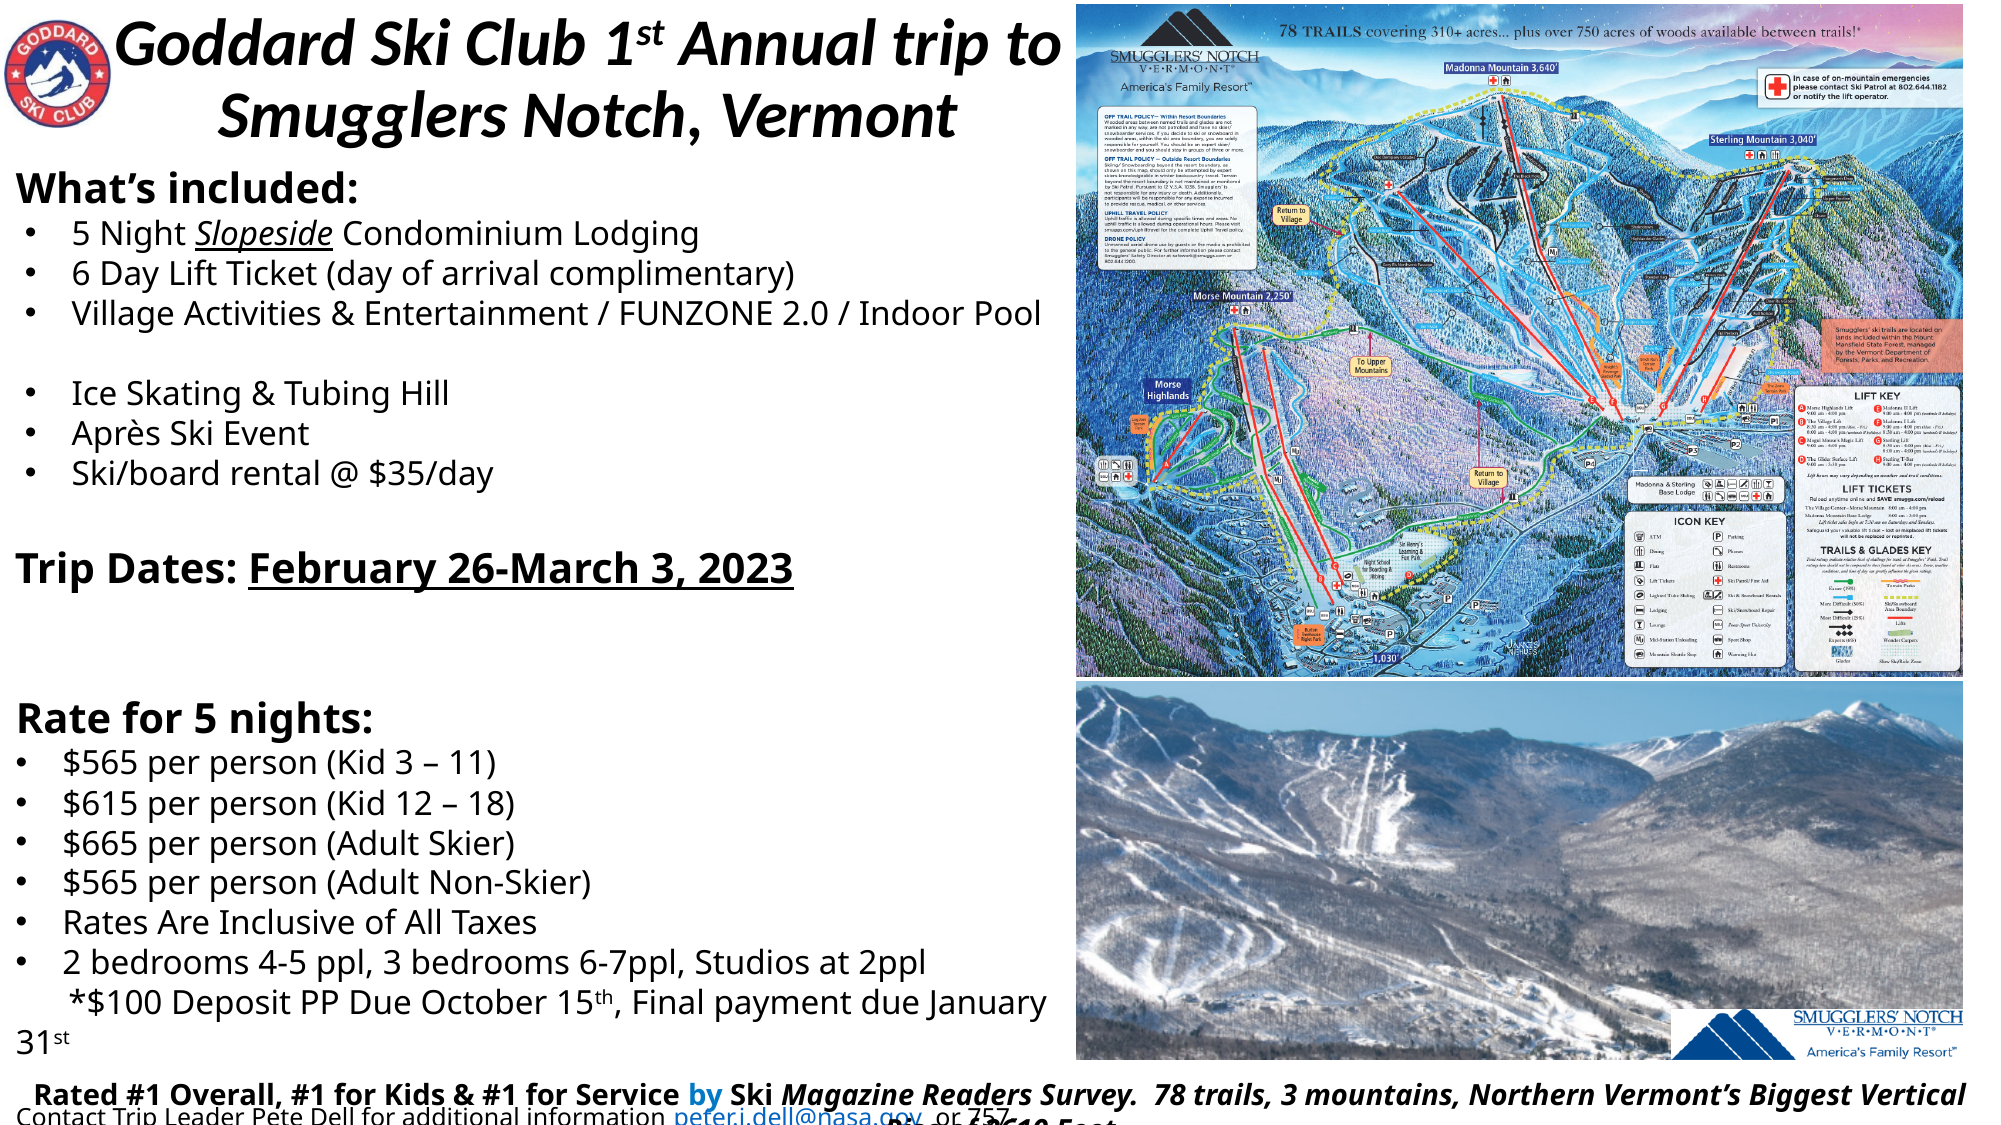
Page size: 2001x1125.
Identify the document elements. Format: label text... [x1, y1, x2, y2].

text_box Goddard Ski Club 1st Annual trip to Smugglers Notch, Vermont [82, 0, 1096, 169]
text_box Rated #1 Overall, #1 for Kids & #1 for Service by Ski Magazine Readers Survey. 78 trails, 3 mountains, Northern Vermont’s Biggest Vertical Rise of 2610 Feet [0, 1068, 2000, 1125]
text_box What’s included: 5 Night Slopeside Condominium Lodging 6 Day Lift Ticket (day of arrival complimentary) Village Activities & Entertainment / FUNZONE 2.0 / Indoor Pool Ice Skating & Tubing Hill Après Ski Event Ski/board rental @ $35/day Trip Dates: February 26-March 3, 2023 Rate for 5 nights: $565 per person (Kid 3 – 11) $615 per person (Kid 12 – 18) $665 per person (Adult Skier) $565 per person (Adult Non-Skier) Rates Are Inclusive of All Taxes 2 bedrooms 4-5 ppl, 3 bedrooms 6-7ppl, Studios at 2ppl *$100 Deposit PP Due October 15th, Final payment due January 31st Contact Trip Leader Pete Dell for additional information peter.j.dell@nasa.gov or 757-854-8604 [0, 154, 1077, 1068]
picture [1076, 4, 1963, 677]
picture [4, 19, 112, 128]
picture [1076, 681, 1963, 1060]
